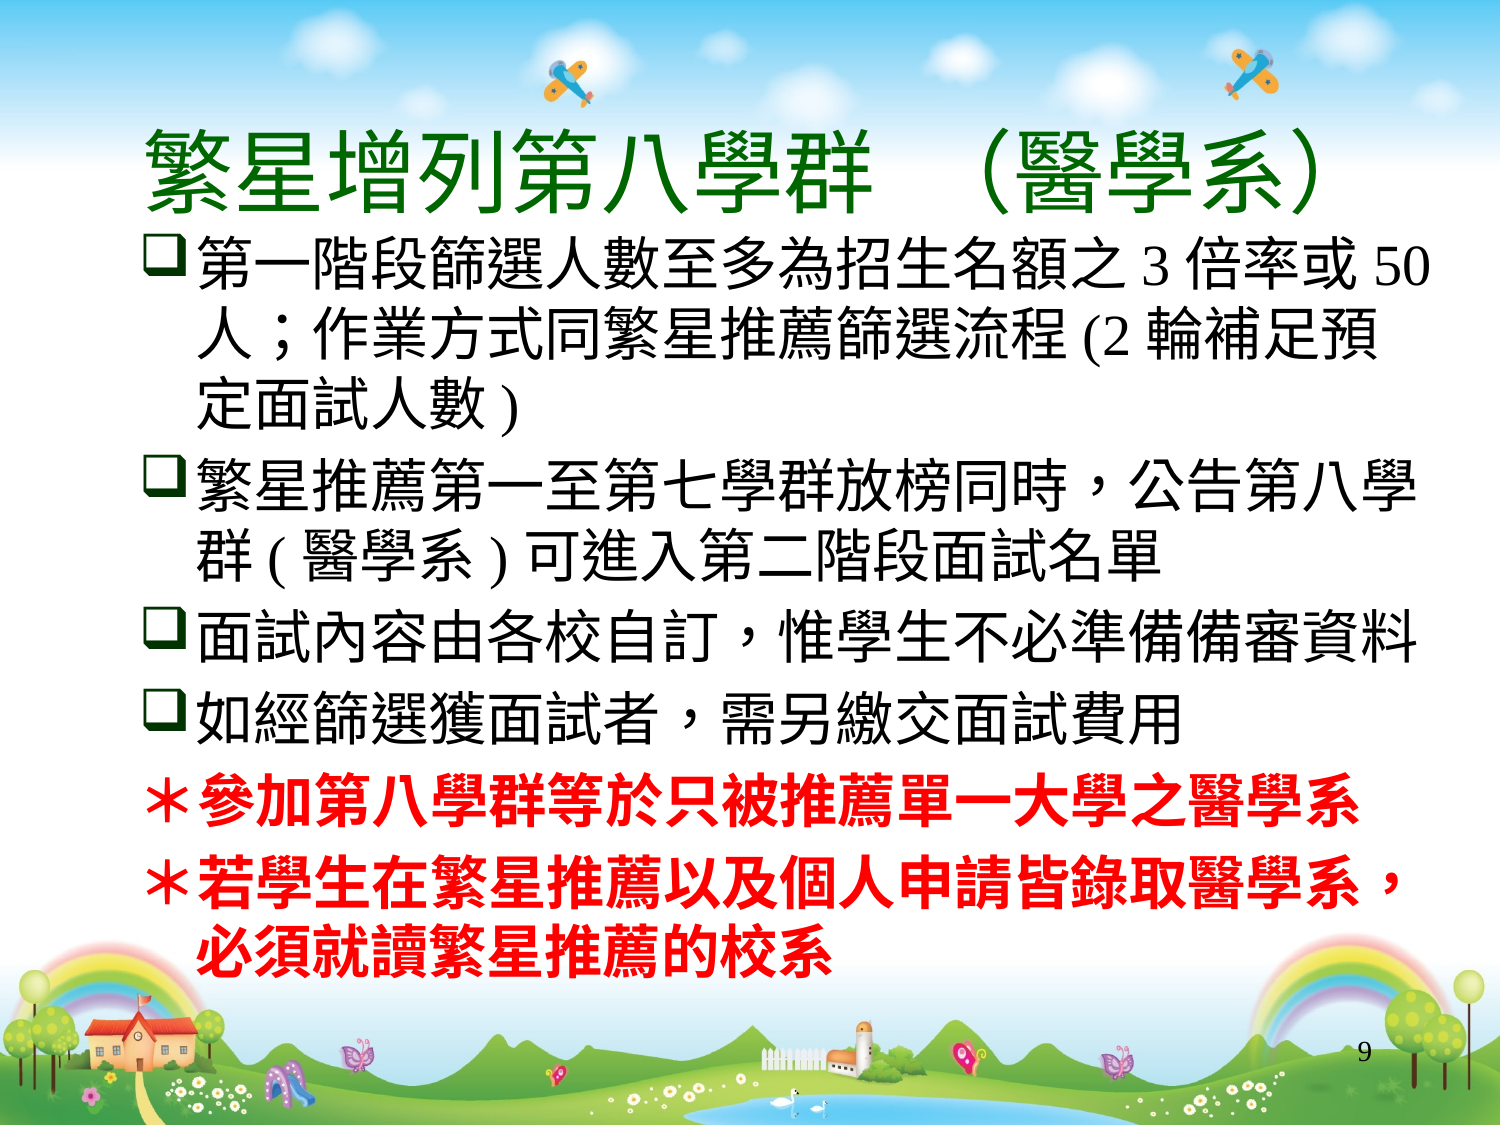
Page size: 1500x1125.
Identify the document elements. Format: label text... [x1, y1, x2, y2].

title 繁星增列第八學群 （醫學系） [123, 113, 1400, 219]
slide_number 9 [1074, 1024, 1388, 1101]
list 第一階段篩選人數至多為招生名額之3倍率或50人；作業方式同繁星推薦篩選流程(2輪補足預定面試人數) 繁星推薦第一至第七學群放榜同時，公告第八學群(醫學系)可進入第二階段面試名單 面試內容由各校自訂，惟學生不必準備備審資料 如經篩選獲面試者，需另繳交面試費用 ＊參加第八學群等於只被推薦單一大學之醫學系 ＊若學生在繁星推薦以及個人申請皆錄取醫學系，必須就讀繁星推薦的校系 [123, 219, 1448, 1012]
picture [0, 0, 1500, 1125]
